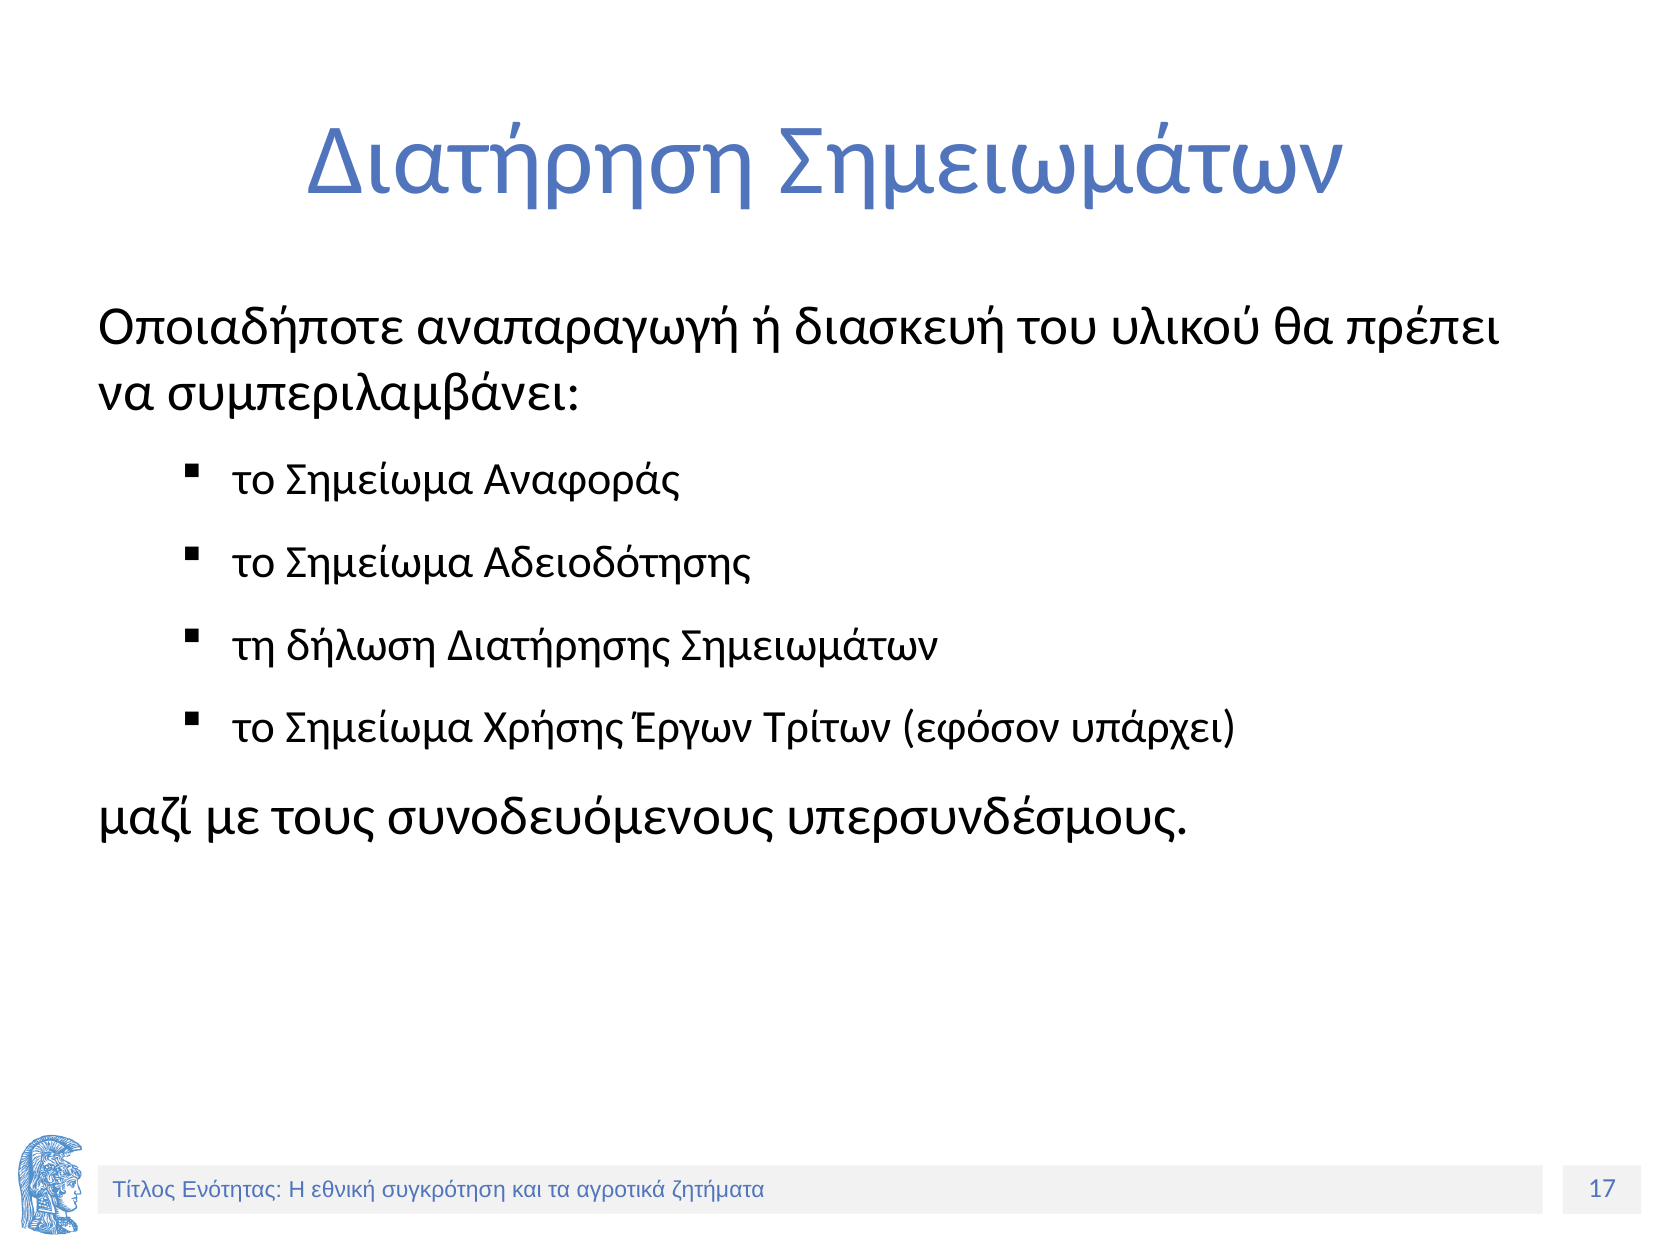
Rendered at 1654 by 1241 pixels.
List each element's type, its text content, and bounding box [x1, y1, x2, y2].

picture [10, 1131, 89, 1235]
list Οποιαδήποτε αναπαραγωγή ή διασκευή του υλικού θα πρέπει να συμπεριλαμβάνει: το Σημείωμα Αναφοράς το Σημείωμα Αδειοδότησης τη δήλωση Διατήρησης Σημειωμάτων το Σημείωμα Χρήσης Έργων Τρίτων (εφόσον υπάρχει) μαζί με τους συνοδευόμενους υπερσυνδέσμους. [83, 281, 1572, 1101]
title Διατήρηση Σημειωμάτων [82, 49, 1571, 257]
